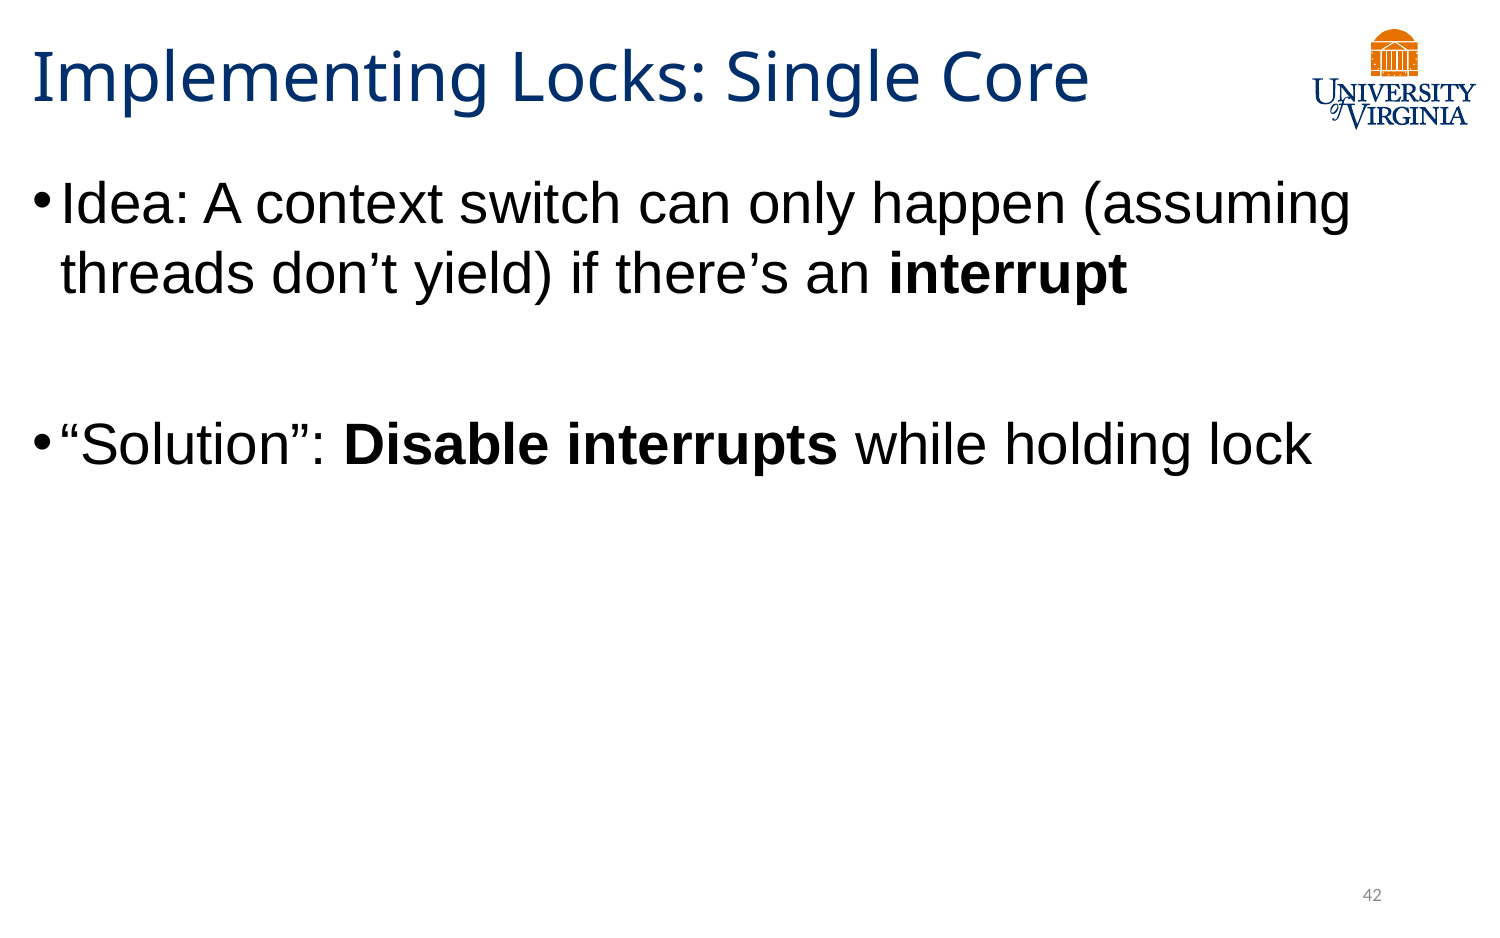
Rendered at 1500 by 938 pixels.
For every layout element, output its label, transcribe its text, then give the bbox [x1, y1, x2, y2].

title Implementing Locks: Single Core [17, 14, 1297, 145]
list Idea: A context switch can only happen (assuming threads don’t yield) if there’s an interrupt “Solution”: Disable interrupts while holding lock [17, 157, 1483, 845]
slide_number 42 [1059, 868, 1397, 919]
